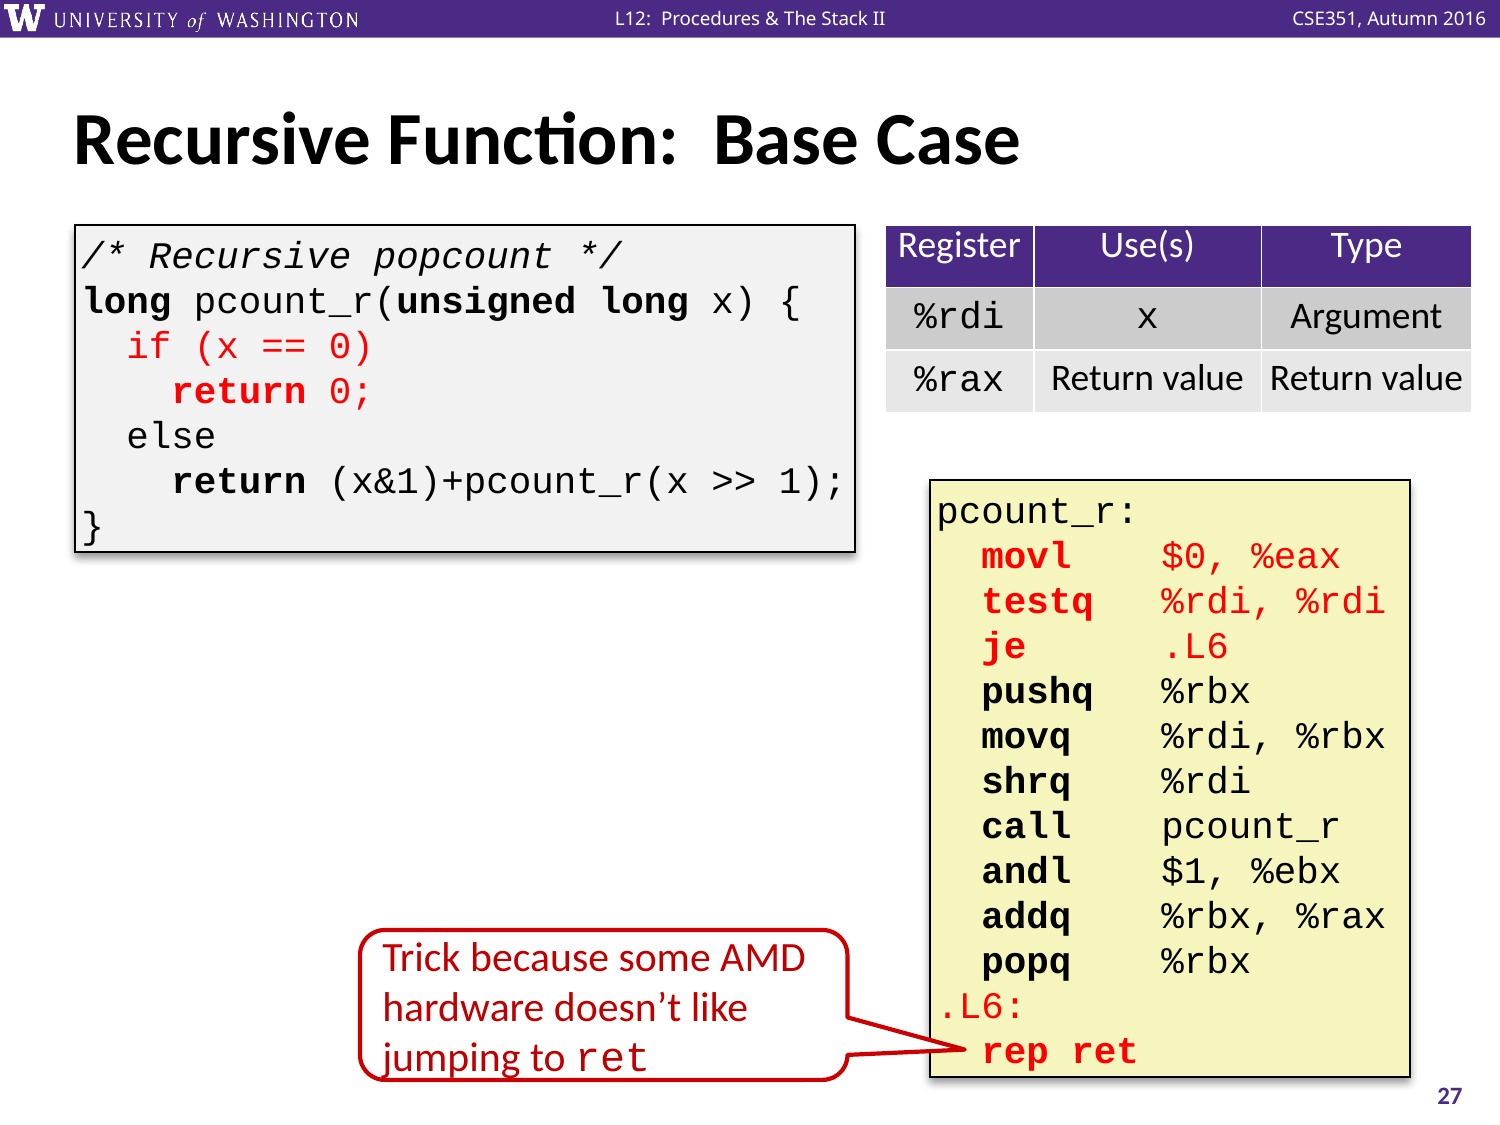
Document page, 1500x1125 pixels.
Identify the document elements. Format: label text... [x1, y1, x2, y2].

table_header Type [1262, 226, 1471, 287]
table_cell %rax [886, 351, 1033, 412]
table_cell %rdi [886, 288, 1033, 349]
table_cell Return value [1262, 351, 1471, 412]
text_box pcount_r: movl $0, %eax testq %rdi, %rdi je .L6 pushq %rbx movq %rdi, %rbx shrq %rdi call pcount_r andl $1, %ebx addq %rbx, %rax popq %rbx .L6: rep ret [929, 479, 1410, 1078]
table_header Register [886, 226, 1033, 287]
table_cell Argument [1262, 288, 1471, 349]
table_header Use(s) [1035, 226, 1261, 287]
picture [4, 4, 358, 32]
slide_number 27 [1400, 1065, 1500, 1125]
title Recursive Function: Base Case [58, 71, 1438, 198]
table_cell x [1035, 288, 1261, 349]
text_box /* Recursive popcount */ long pcount_r(unsigned long x) { if (x == 0) return 0; else return (x&1)+pcount_r(x >> 1); } [74, 224, 855, 553]
table_cell Return value [1035, 351, 1261, 412]
text_box Trick because some AMD hardware doesn’t like jumping to ret [360, 929, 965, 1080]
